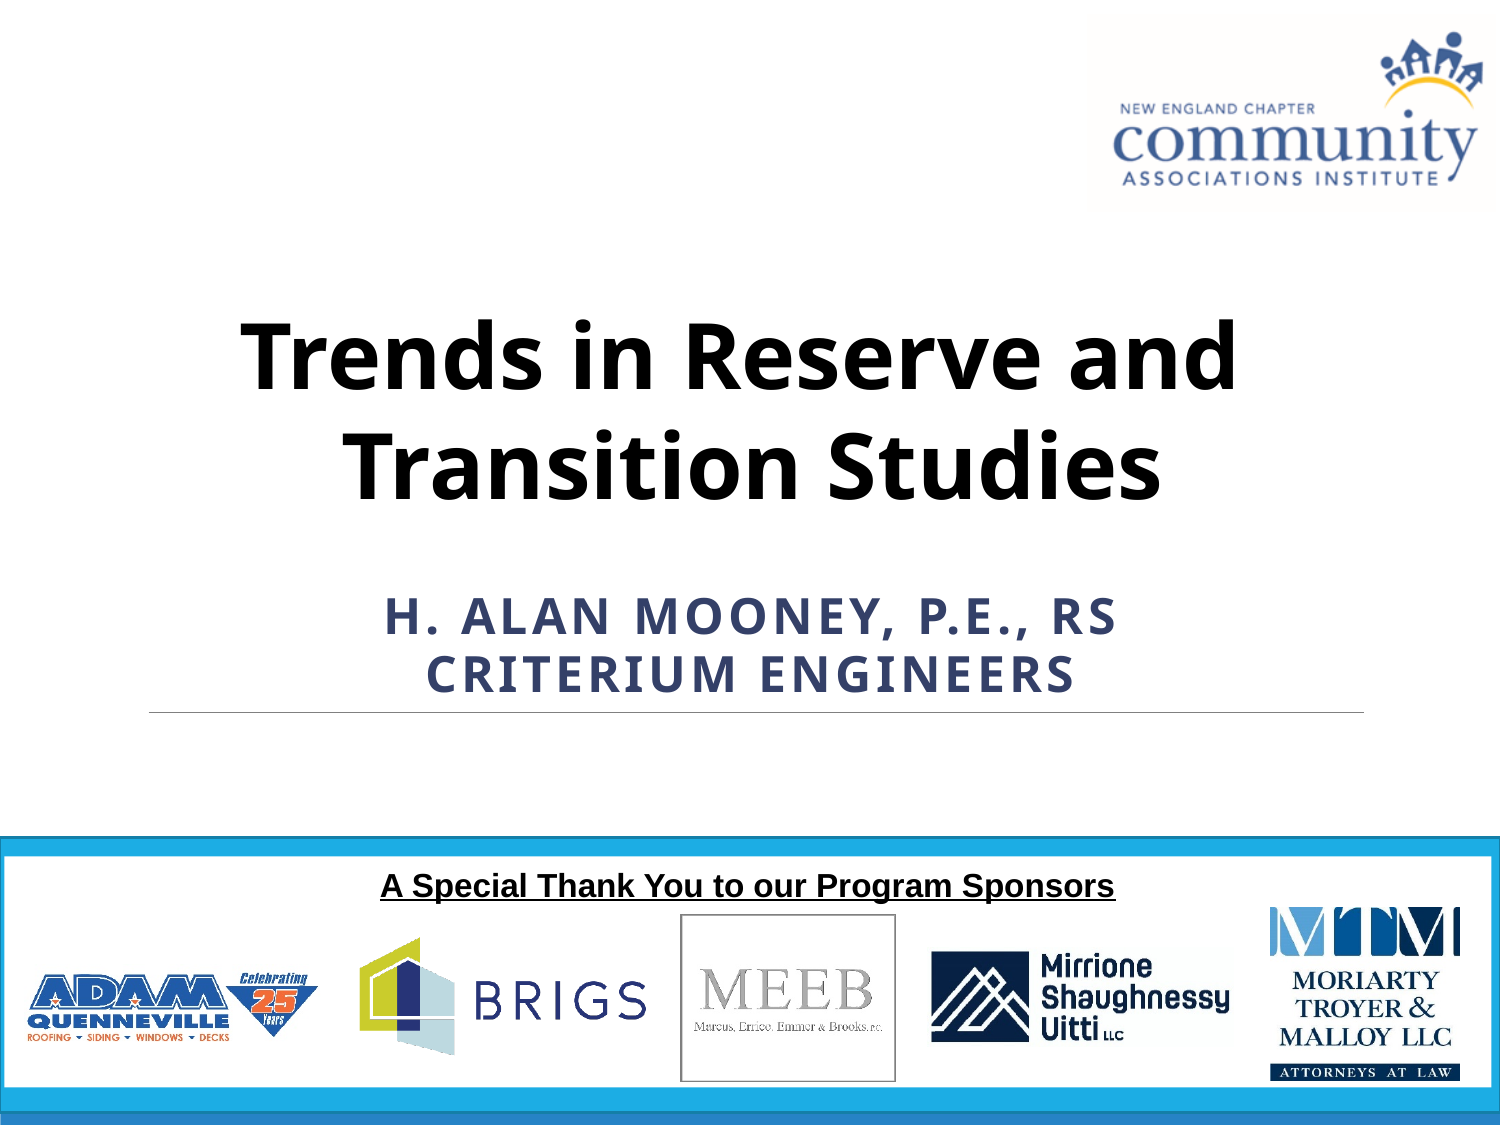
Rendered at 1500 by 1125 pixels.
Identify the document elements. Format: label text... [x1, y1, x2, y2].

picture [679, 914, 897, 1082]
text_box [3, 855, 1493, 1089]
picture [1086, 14, 1497, 212]
subtitle H. Alan Mooney, P.E., RS Criterium Engineers [0, 583, 1500, 718]
picture [926, 947, 1234, 1047]
picture [326, 912, 672, 1077]
text_box [0, 836, 1500, 1114]
text_box Trends in Reserve and Transition Studies [8, 289, 1496, 527]
text_box A Special Thank You to our Program Sponsors [364, 856, 1131, 912]
picture [24, 963, 322, 1045]
picture [1270, 906, 1461, 1082]
